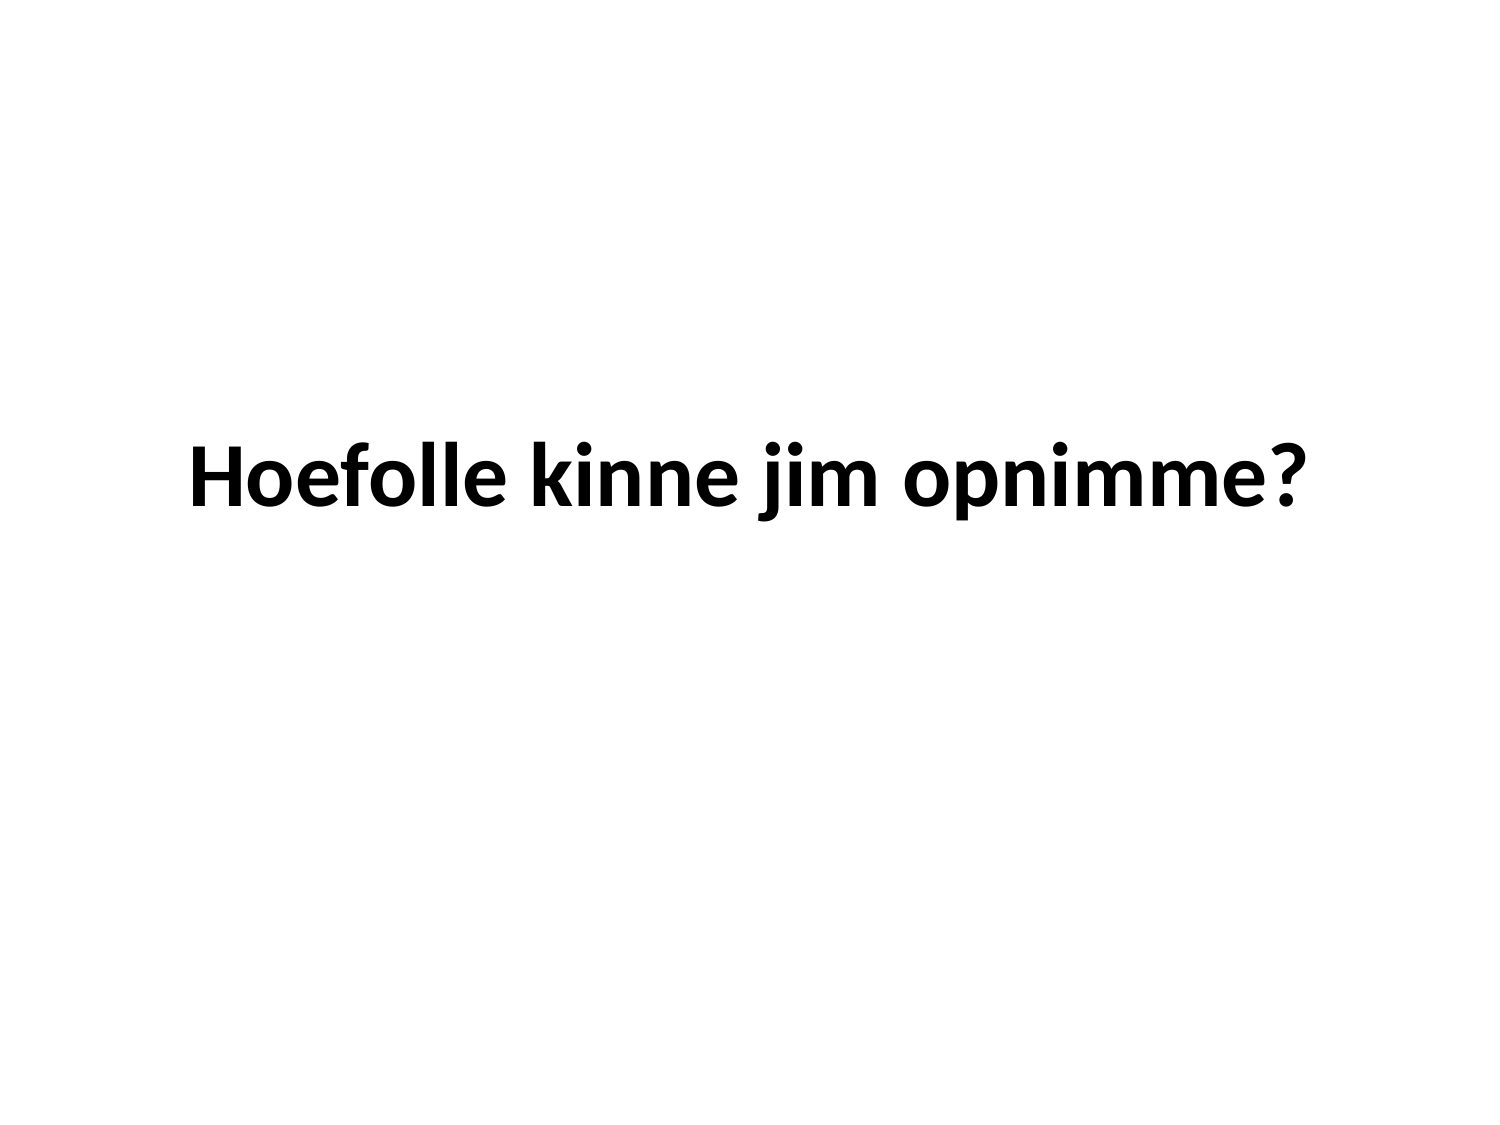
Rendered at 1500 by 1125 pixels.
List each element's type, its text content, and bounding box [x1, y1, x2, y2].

title Hoefolle kinne jim opnimme? [112, 349, 1388, 591]
